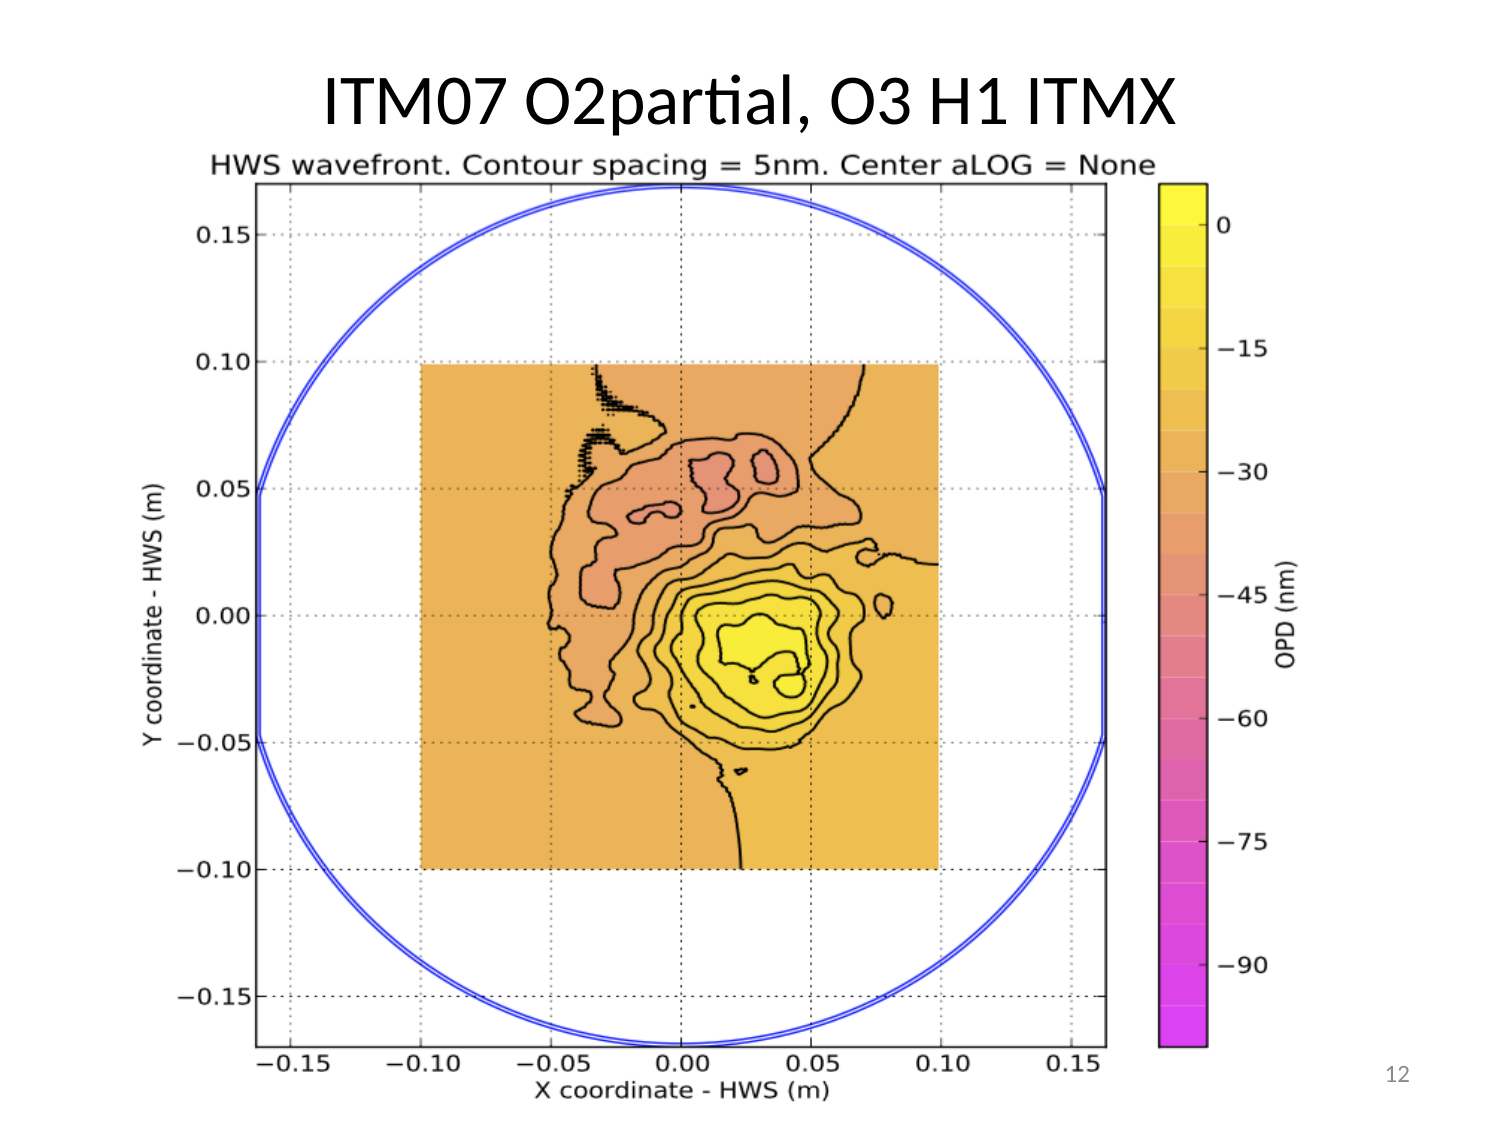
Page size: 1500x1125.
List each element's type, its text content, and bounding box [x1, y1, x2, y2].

title ITM07 O2partial, O3 H1 ITMX [75, 45, 1425, 233]
slide_number 12 [1315, 1042, 1425, 1103]
picture [126, 139, 1310, 1108]
